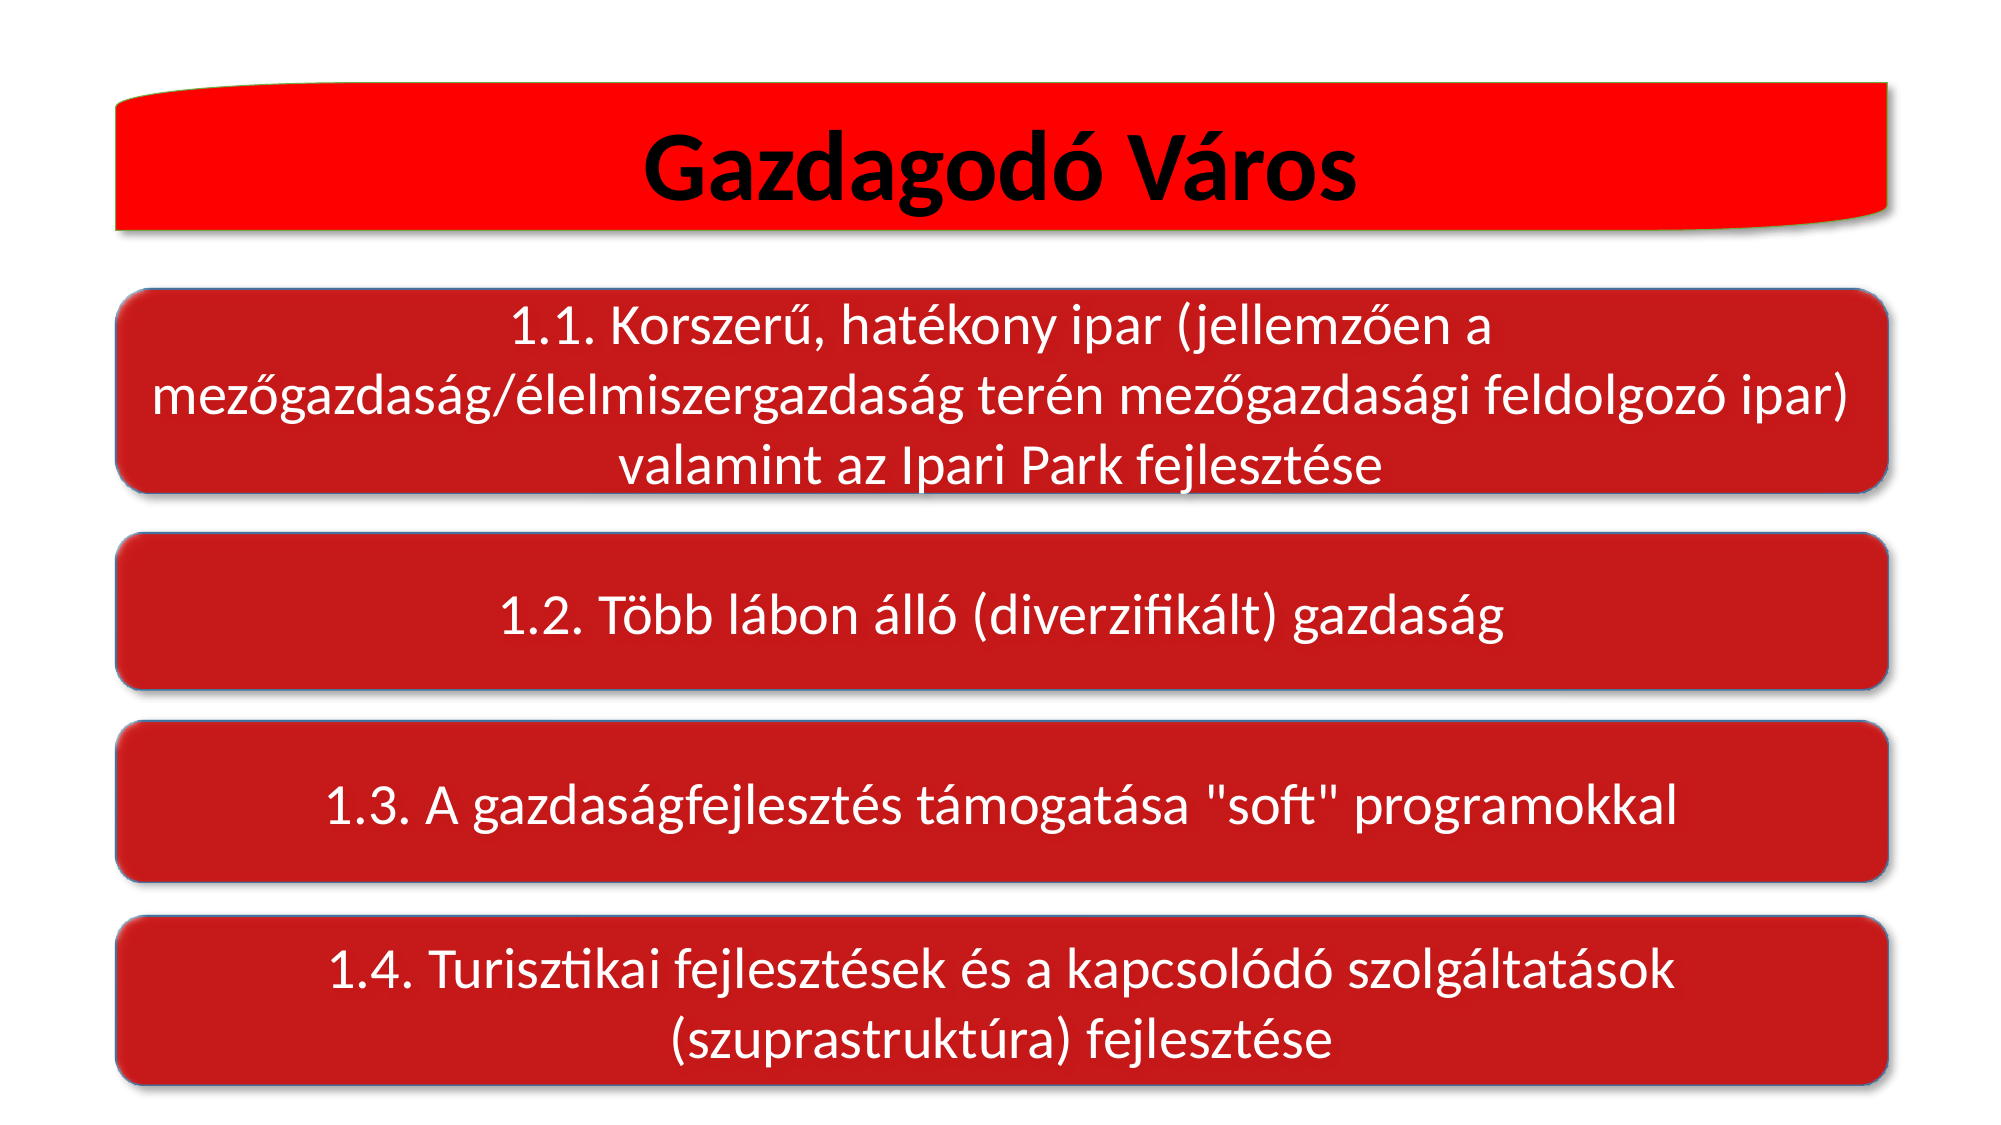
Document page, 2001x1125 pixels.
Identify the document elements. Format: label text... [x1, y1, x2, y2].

text_box 1.2. Több lábon álló (diverzifikált) gazdaság [115, 532, 1889, 690]
text_box Gazdagodó Város [115, 82, 1888, 231]
text_box 1.1. Korszerű, hatékony ipar (jellemzően a mezőgazdaság/élelmiszergazdaság terén mezőgazdasági feldolgozó ipar) valamint az Ipari Park fejlesztése [115, 288, 1889, 494]
text_box 1.4. Turisztikai fejlesztések és a kapcsolódó szolgáltatások (szuprastruktúra) fejlesztése [115, 915, 1889, 1086]
text_box 1.3. A gazdaságfejlesztés támogatása "soft" programokkal [115, 720, 1889, 883]
